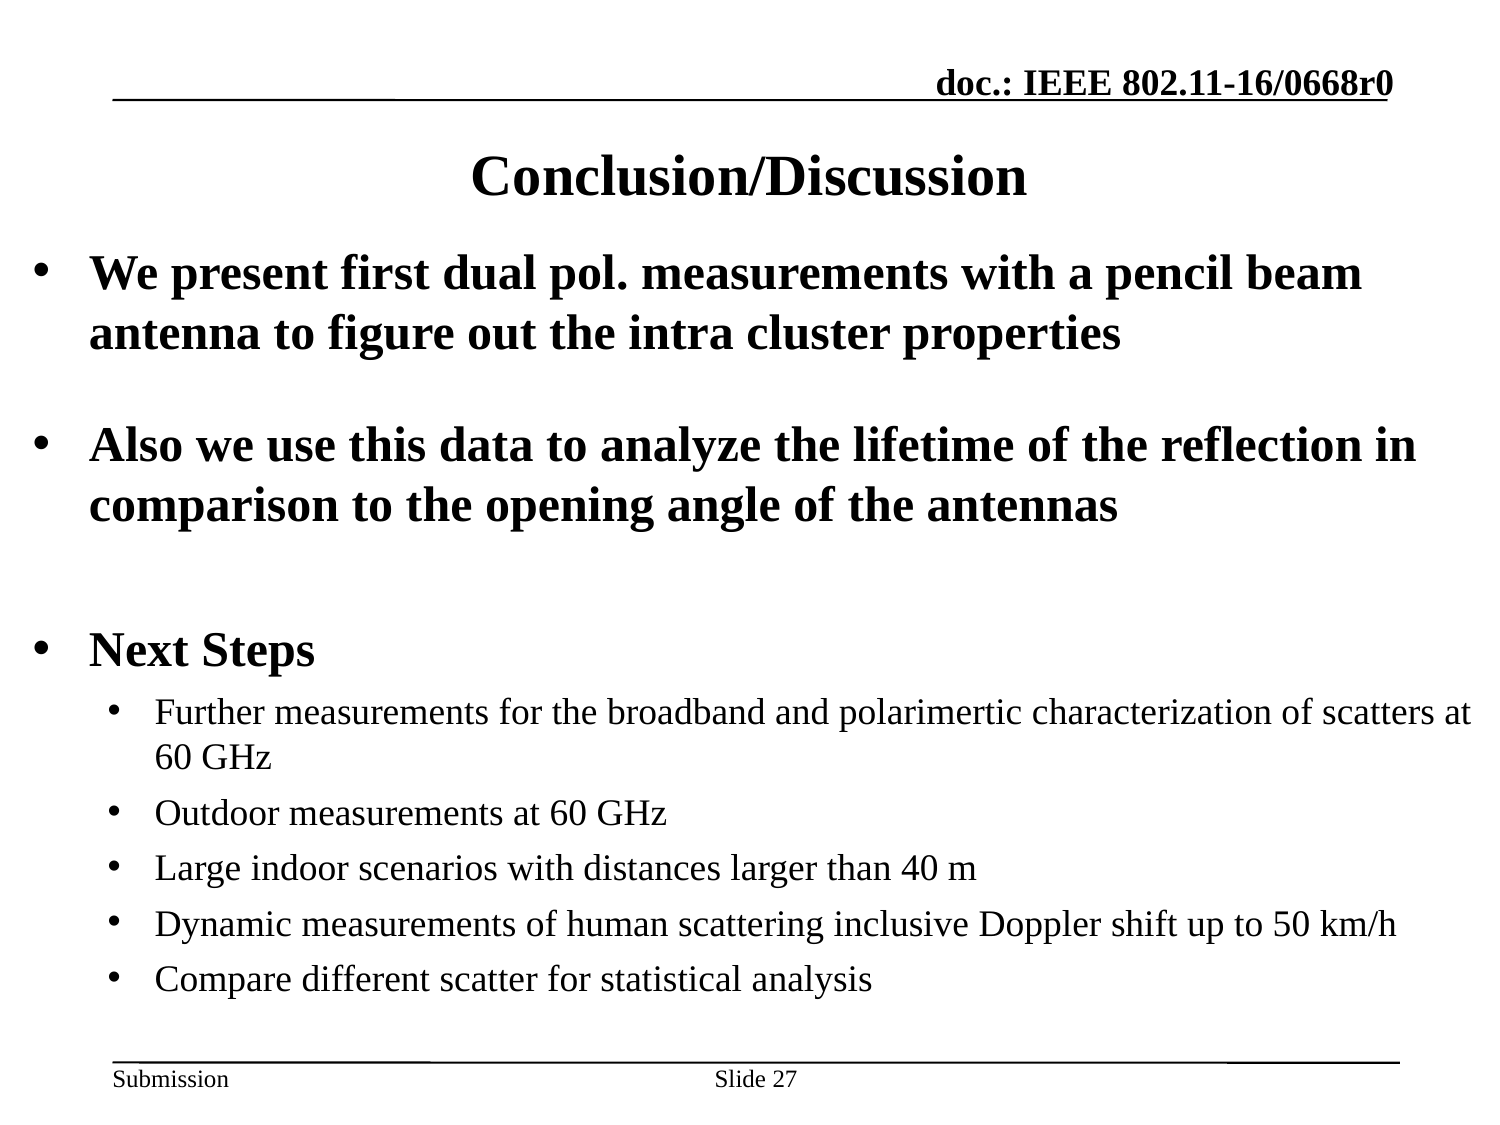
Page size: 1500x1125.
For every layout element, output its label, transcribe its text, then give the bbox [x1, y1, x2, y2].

title Conclusion/Discussion [112, 112, 1388, 231]
slide_number Slide 27 [712, 1061, 800, 1123]
list We present first dual pol. measurements with a pencil beam antenna to figure out the intra cluster properties Also we use this data to analyze the lifetime of the reflection in comparison to the opening angle of the antennas Next Steps Further measurements for the broadband and polarimertic characterization of scatters at 60 GHz Outdoor measurements at 60 GHz Large indoor scenarios with distances larger than 40 m Dynamic measurements of human scattering inclusive Doppler shift up to 50 km/h Compare different scatter for statistical analysis [17, 231, 1495, 1048]
